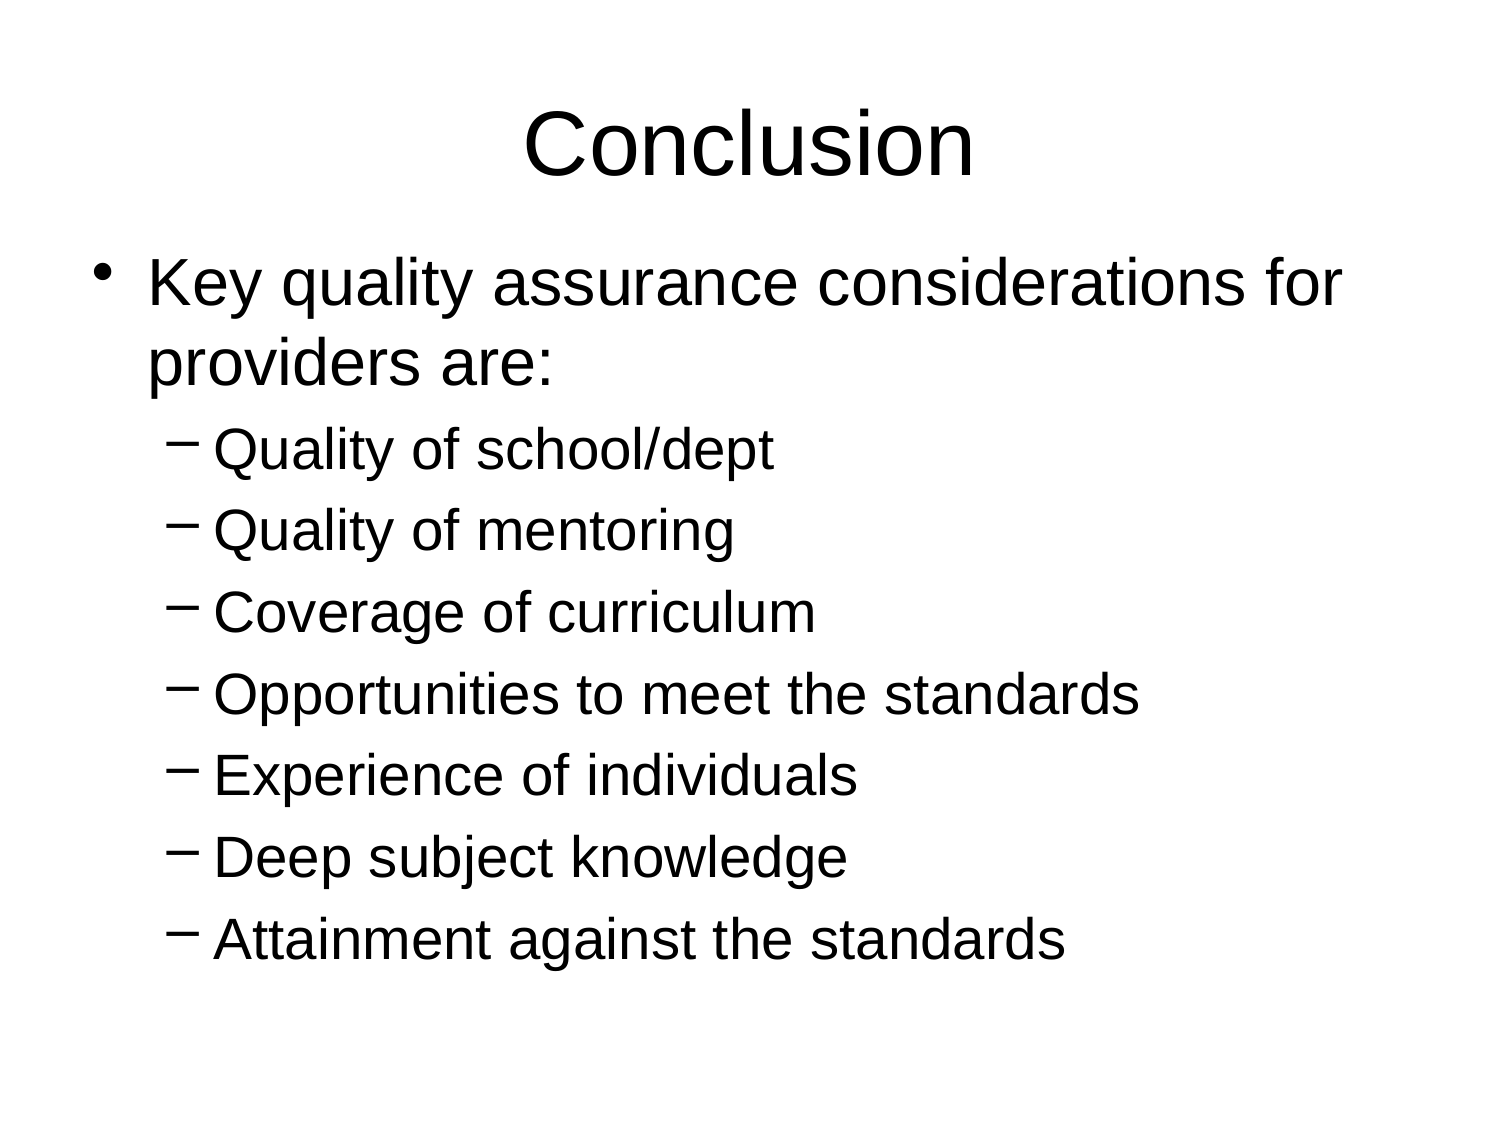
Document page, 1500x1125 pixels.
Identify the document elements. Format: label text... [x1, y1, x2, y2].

list Key quality assurance considerations for providers are: Quality of school/dept Quality of mentoring Coverage of curriculum Opportunities to meet the standards Experience of individuals Deep subject knowledge Attainment against the standards [76, 231, 1427, 975]
title Conclusion [74, 44, 1426, 233]
